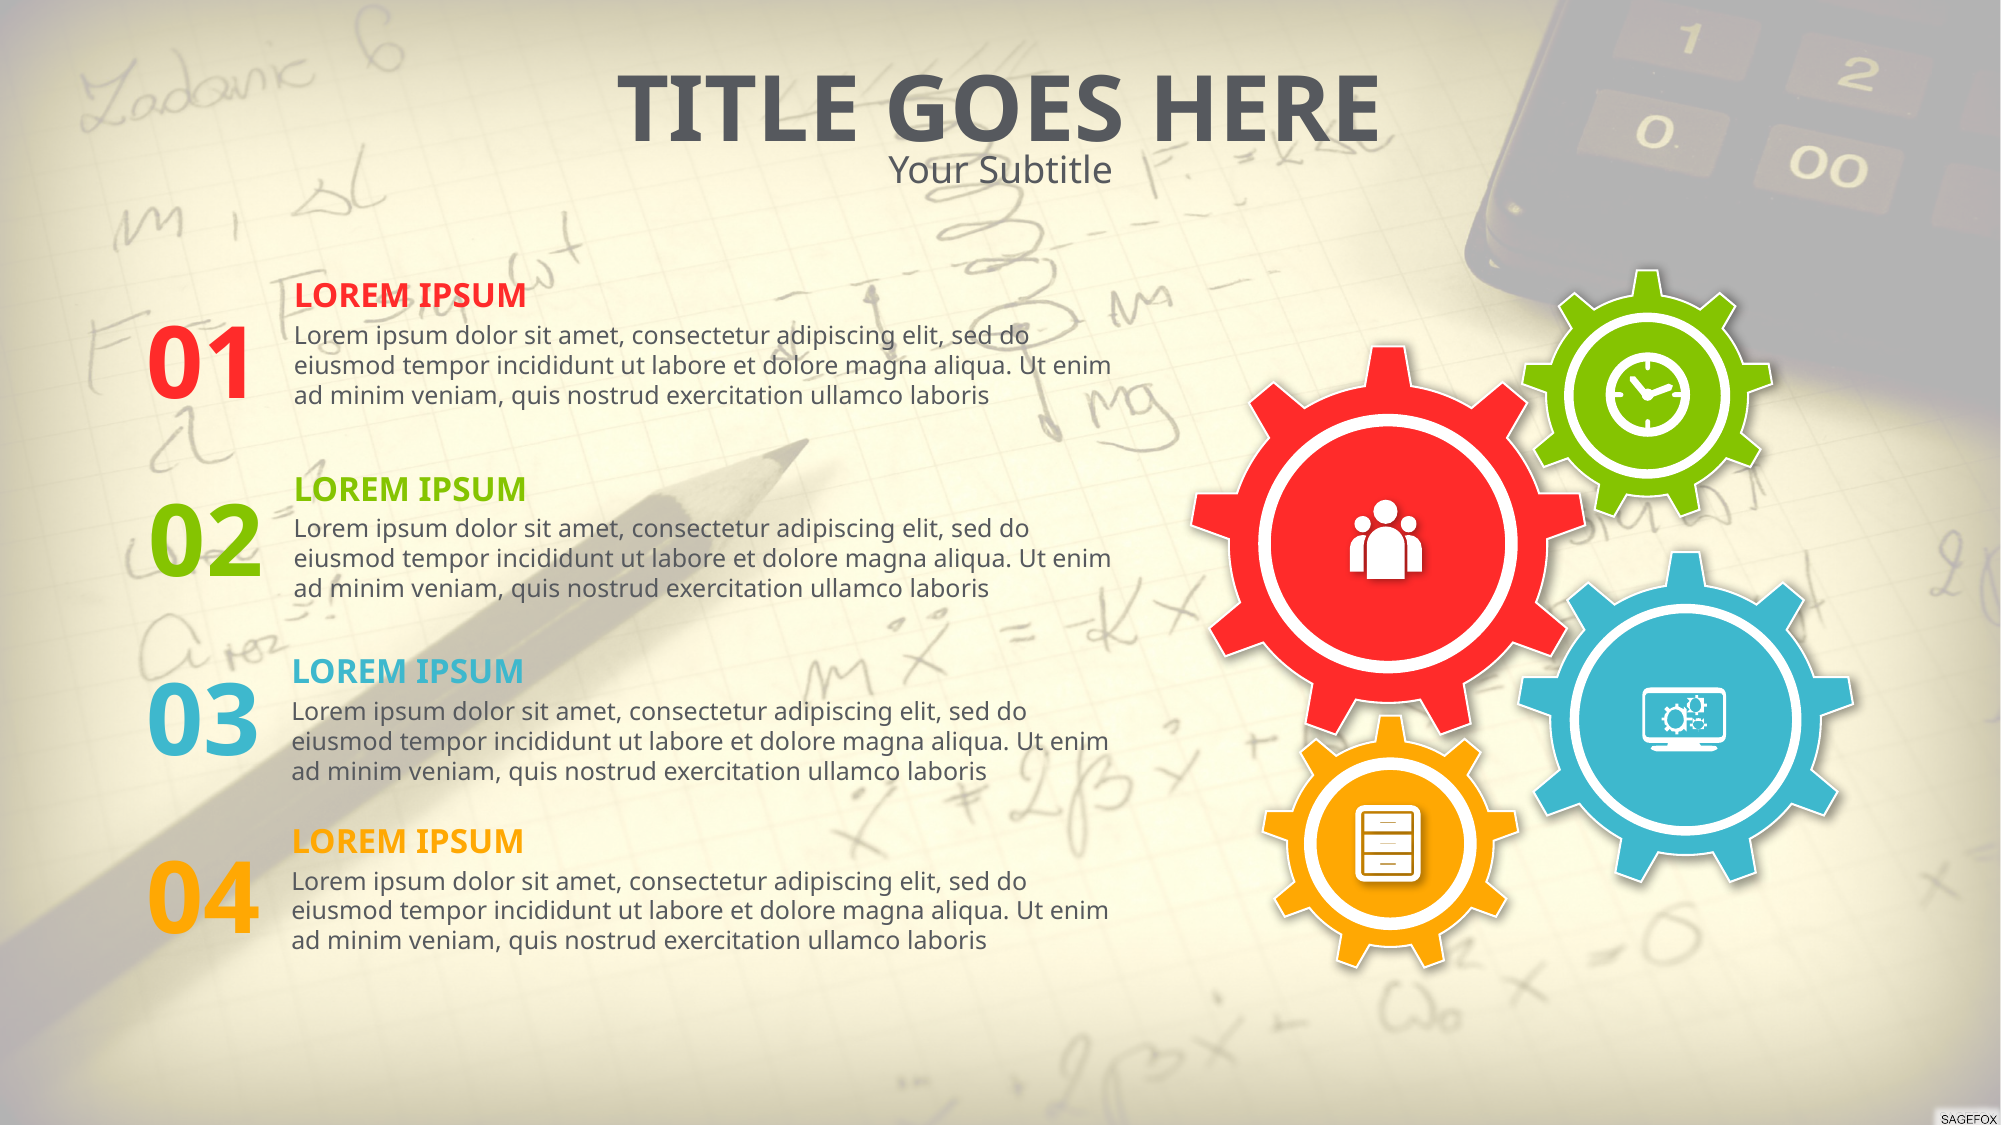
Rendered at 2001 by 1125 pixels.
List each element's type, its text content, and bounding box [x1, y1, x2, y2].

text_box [1605, 352, 1691, 437]
text_box LOREM IPSUM Lorem ipsum dolor sit amet, consectetur adipiscing elit, sed do eiusmod tempor incididunt ut labore et dolore magna aliqua. Ut enim ad minim veniam, quis nostrud exercitation ullamco laboris [279, 267, 1152, 417]
text_box LOREM IPSUM Lorem ipsum dolor sit amet, consectetur adipiscing elit, sed do eiusmod tempor incididunt ut labore et dolore magna aliqua. Ut enim ad minim veniam, quis nostrud exercitation ullamco laboris [279, 460, 1151, 611]
picture [1938, 1114, 1999, 1125]
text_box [1516, 550, 1855, 889]
text_box 04 [146, 833, 262, 954]
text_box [1520, 269, 1774, 522]
text_box LOREM IPSUM Lorem ipsum dolor sit amet, consectetur adipiscing elit, sed do eiusmod tempor incididunt ut labore et dolore magna aliqua. Ut enim ad minim veniam, quis nostrud exercitation ullamco laboris [276, 812, 1149, 963]
text_box LOREM IPSUM Lorem ipsum dolor sit amet, consectetur adipiscing elit, sed do eiusmod tempor incididunt ut labore et dolore magna aliqua. Ut enim ad minim veniam, quis nostrud exercitation ullamco laboris [276, 643, 1149, 793]
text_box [1188, 344, 1588, 743]
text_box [1642, 687, 1727, 752]
text_box 02 [148, 476, 264, 597]
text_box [548, 42, 1452, 199]
text_box 03 [146, 654, 261, 775]
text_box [1261, 714, 1520, 973]
text_box 01 [146, 298, 262, 419]
